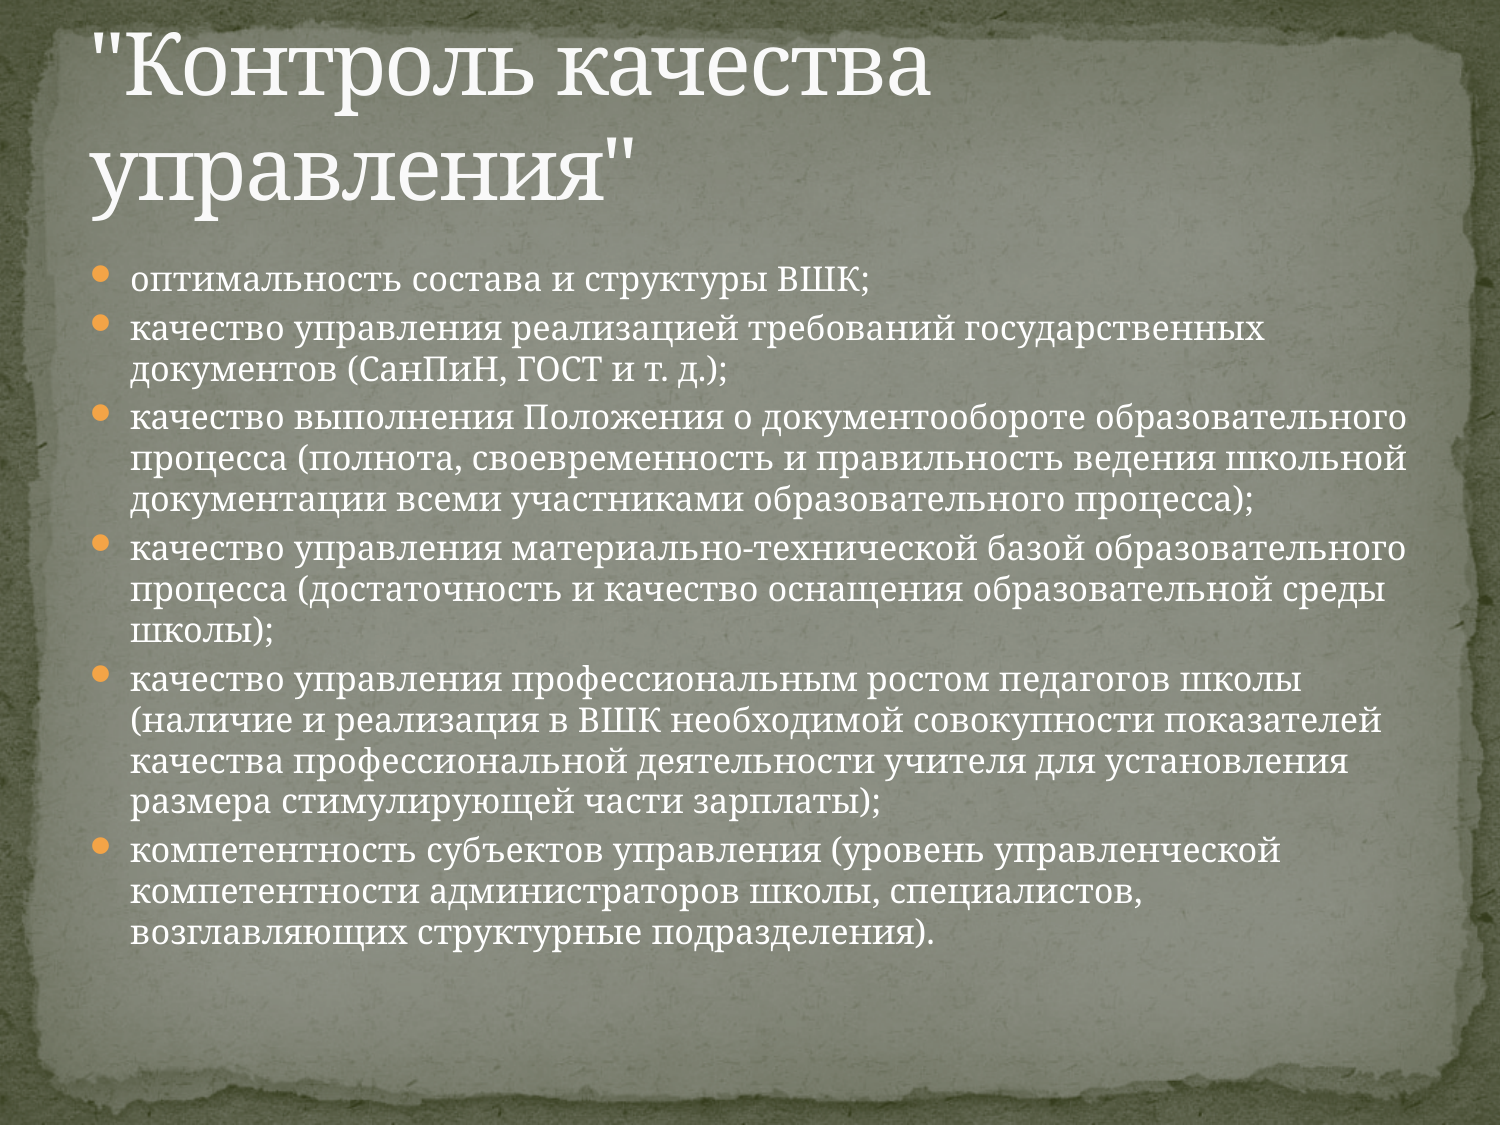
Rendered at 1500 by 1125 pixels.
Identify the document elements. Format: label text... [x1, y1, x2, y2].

title "Контроль качества управления" [74, 24, 1425, 225]
list оптимальность состава и структуры ВШК; качество управления реализацией требований государственных документов (СанПиН, ГОСТ и т. д.); качество выполнения Положения о документообороте образовательного процесса (полнота, своевременность и правильность ведения школьной документации всеми участниками образовательного процесса); качество управления материально-технической базой образовательного процесса (достаточность и качество оснащения образовательной среды школы); качество управления профессиональным ростом педагогов школы (наличие и реализация в ВШК необходимой совокупности показателей качества профессиональной деятельности учителя для установления размера стимулирующей части зарплаты); компетентность субъектов управления (уровень управленческой компетентности администраторов школы, специалистов, возглавляющих структурные подразделения). [75, 249, 1425, 1000]
